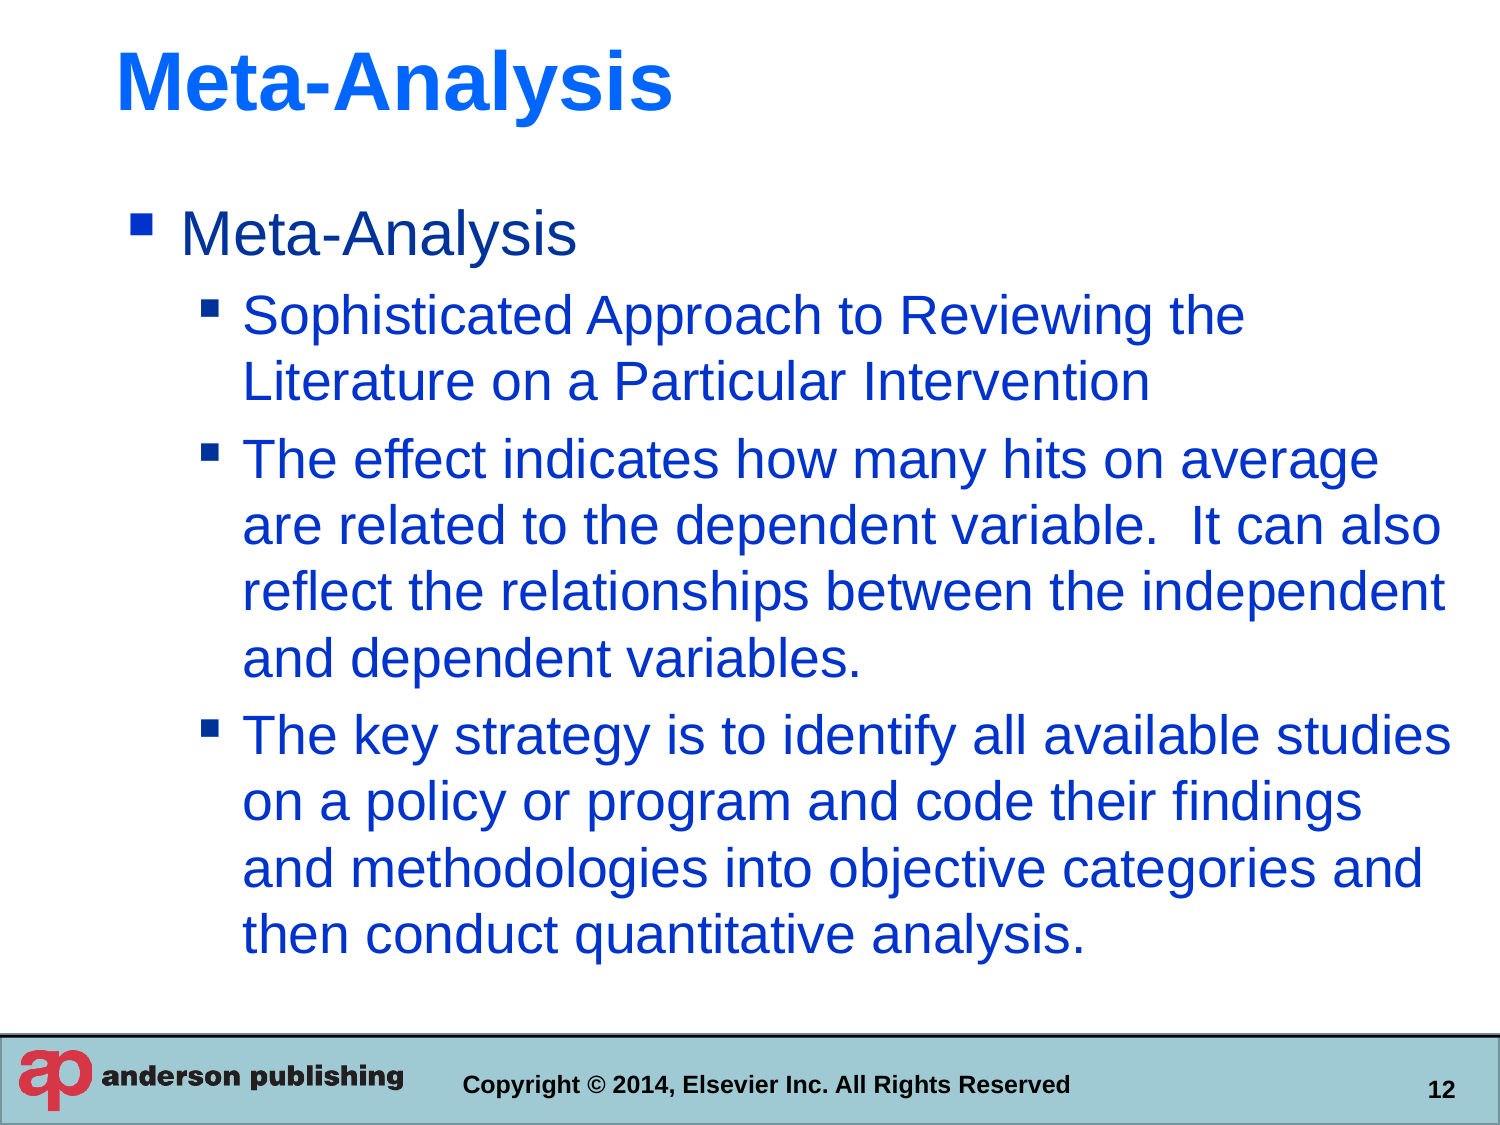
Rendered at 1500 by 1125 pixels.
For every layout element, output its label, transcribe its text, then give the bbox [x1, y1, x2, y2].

title Meta-Analysis [100, 19, 1459, 135]
picture [13, 1044, 411, 1119]
list Meta-Analysis Sophisticated Approach to Reviewing the Literature on a Particular Intervention The effect indicates how many hits on average are related to the dependent variable. It can also reflect the relationships between the independent and dependent variables. The key strategy is to identify all available studies on a policy or program and code their findings and methodologies into objective categories and then conduct quantitative analysis. [112, 184, 1469, 1024]
footer Copyright © 2014, Elsevier Inc. All Rights Reserved [170, 1046, 1365, 1106]
